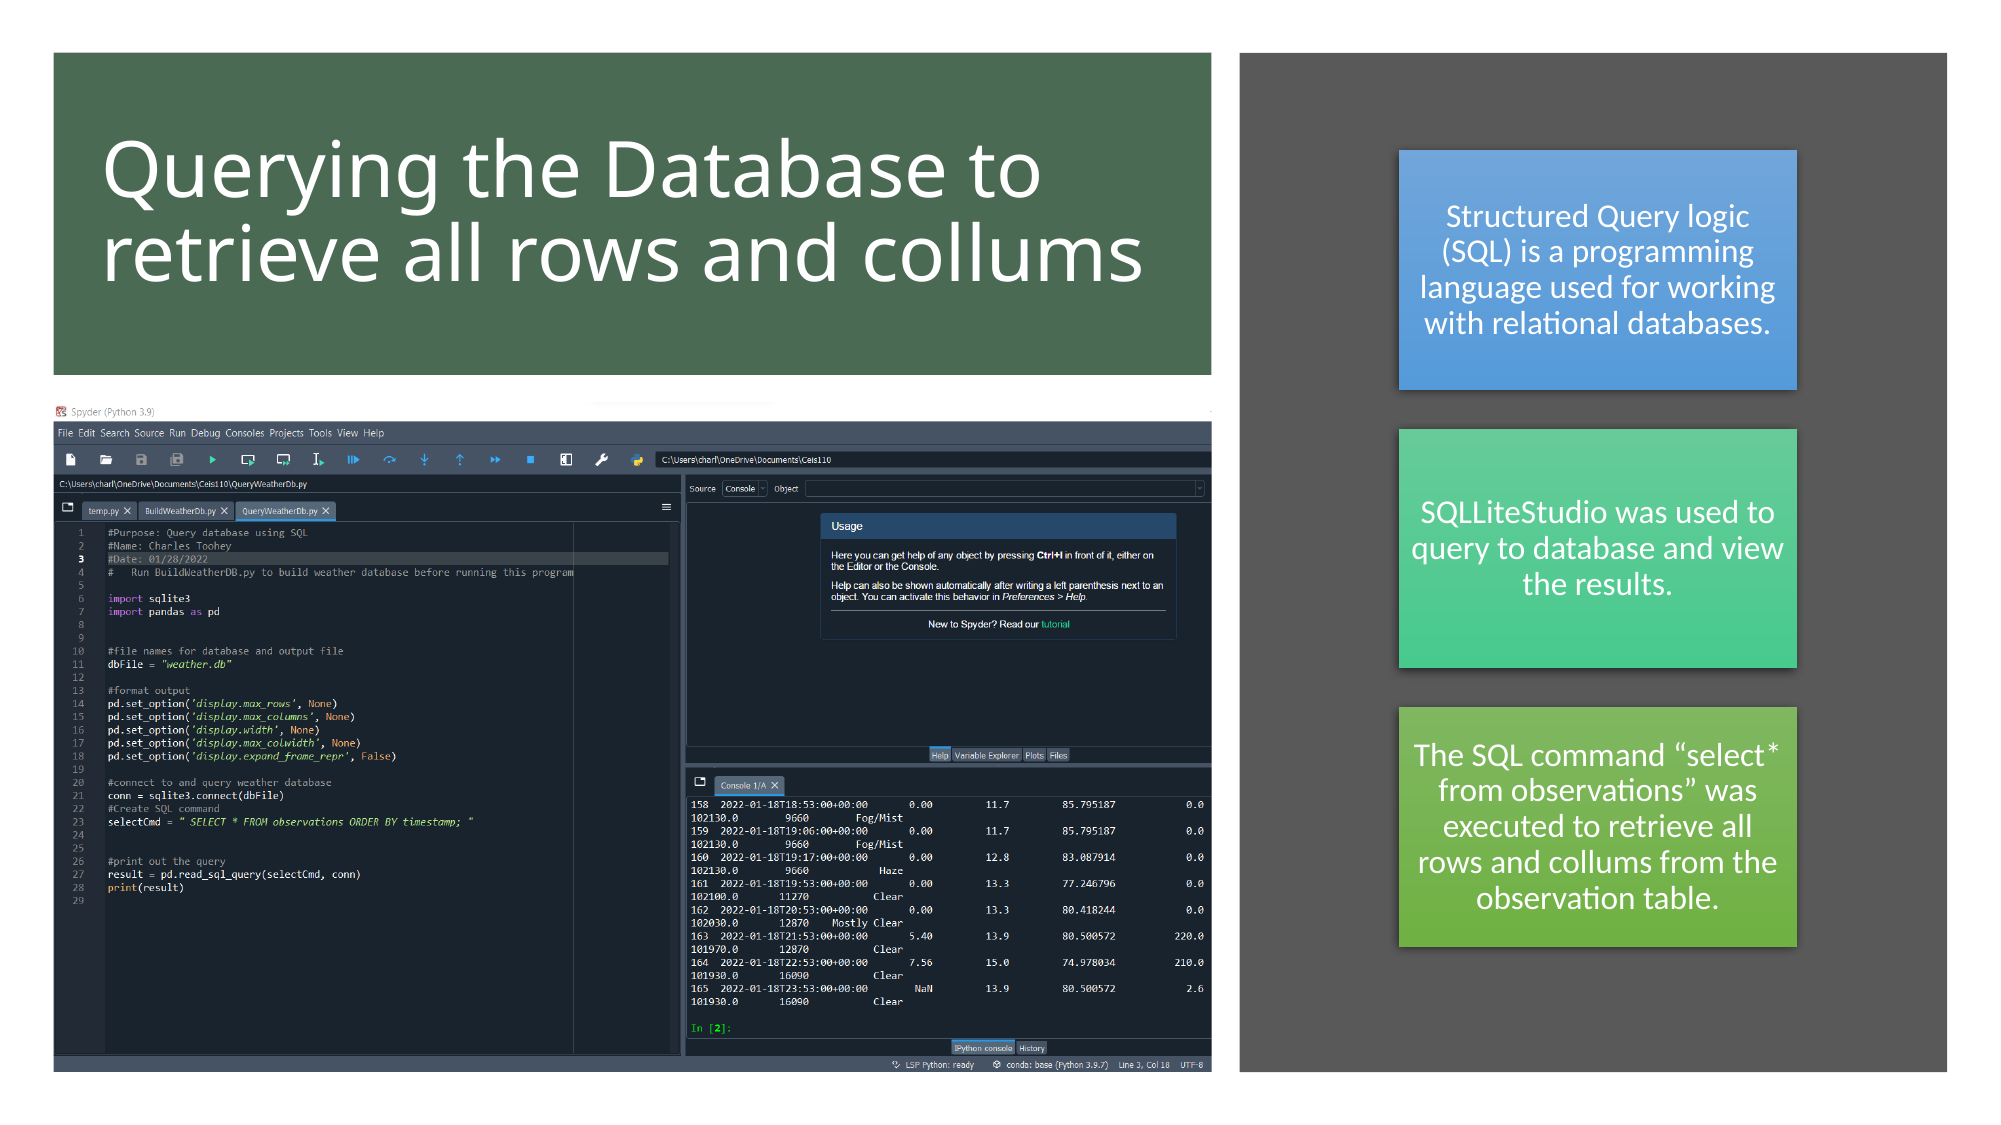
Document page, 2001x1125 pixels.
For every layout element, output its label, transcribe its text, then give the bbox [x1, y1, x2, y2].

text_box [1239, 52, 1948, 1073]
picture [53, 402, 1212, 1072]
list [1317, 150, 1879, 947]
text_box [53, 52, 1212, 376]
title Querying the Database to retrieve all rows and collums [85, 80, 1168, 348]
